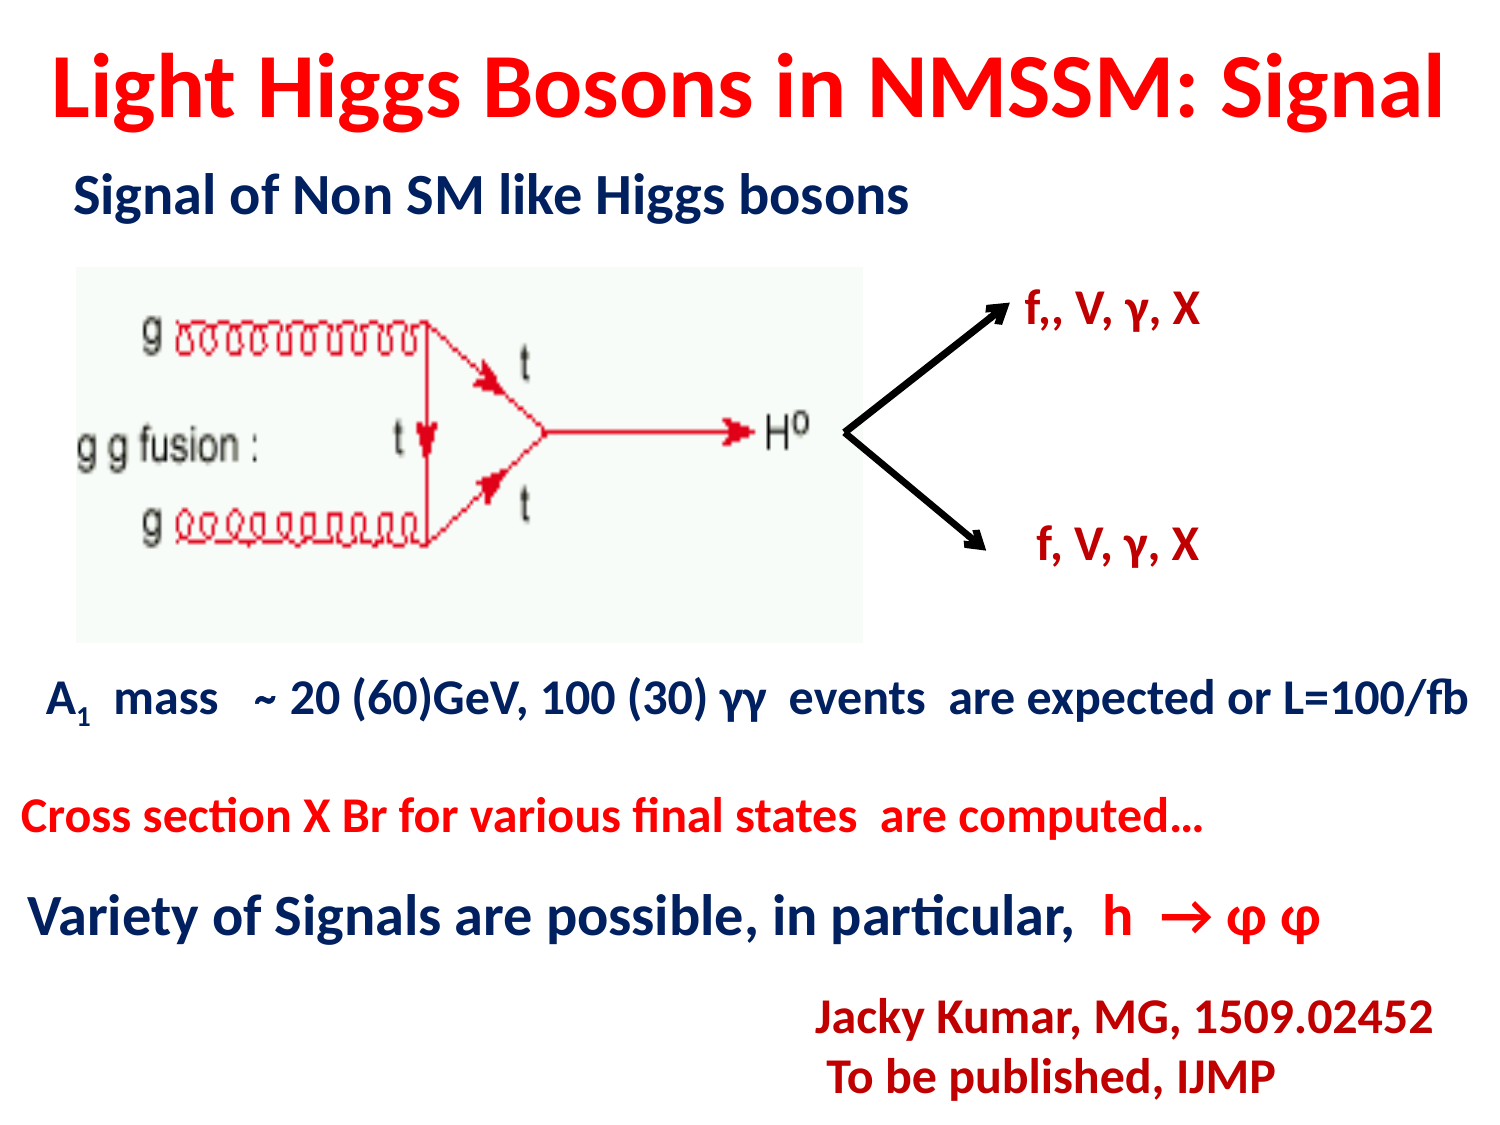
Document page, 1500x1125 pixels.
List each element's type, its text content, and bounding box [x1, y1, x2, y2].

text_box A1 mass ̴̴ 20 (60)GeV, 100 (30) γγ events are expected or L=100/fb [31, 656, 1491, 740]
text_box Jacky Kumar, MG, 1509.02452 To be published, IJMP [800, 975, 1449, 1111]
text_box Signal of Non SM like Higgs bosons [58, 149, 926, 234]
text_box f, V, γ, X [1021, 503, 1294, 579]
text_box Variety of Signals are possible, in particular, h → φ φ [12, 869, 1350, 955]
title Light Higgs Bosons in NMSSM: Signal [0, 0, 1500, 161]
text_box f,, V, γ, X [1009, 267, 1282, 342]
picture [76, 266, 863, 643]
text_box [844, 432, 987, 551]
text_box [844, 302, 1010, 433]
text_box Cross section X Br for various final states are computed… [6, 775, 1232, 850]
